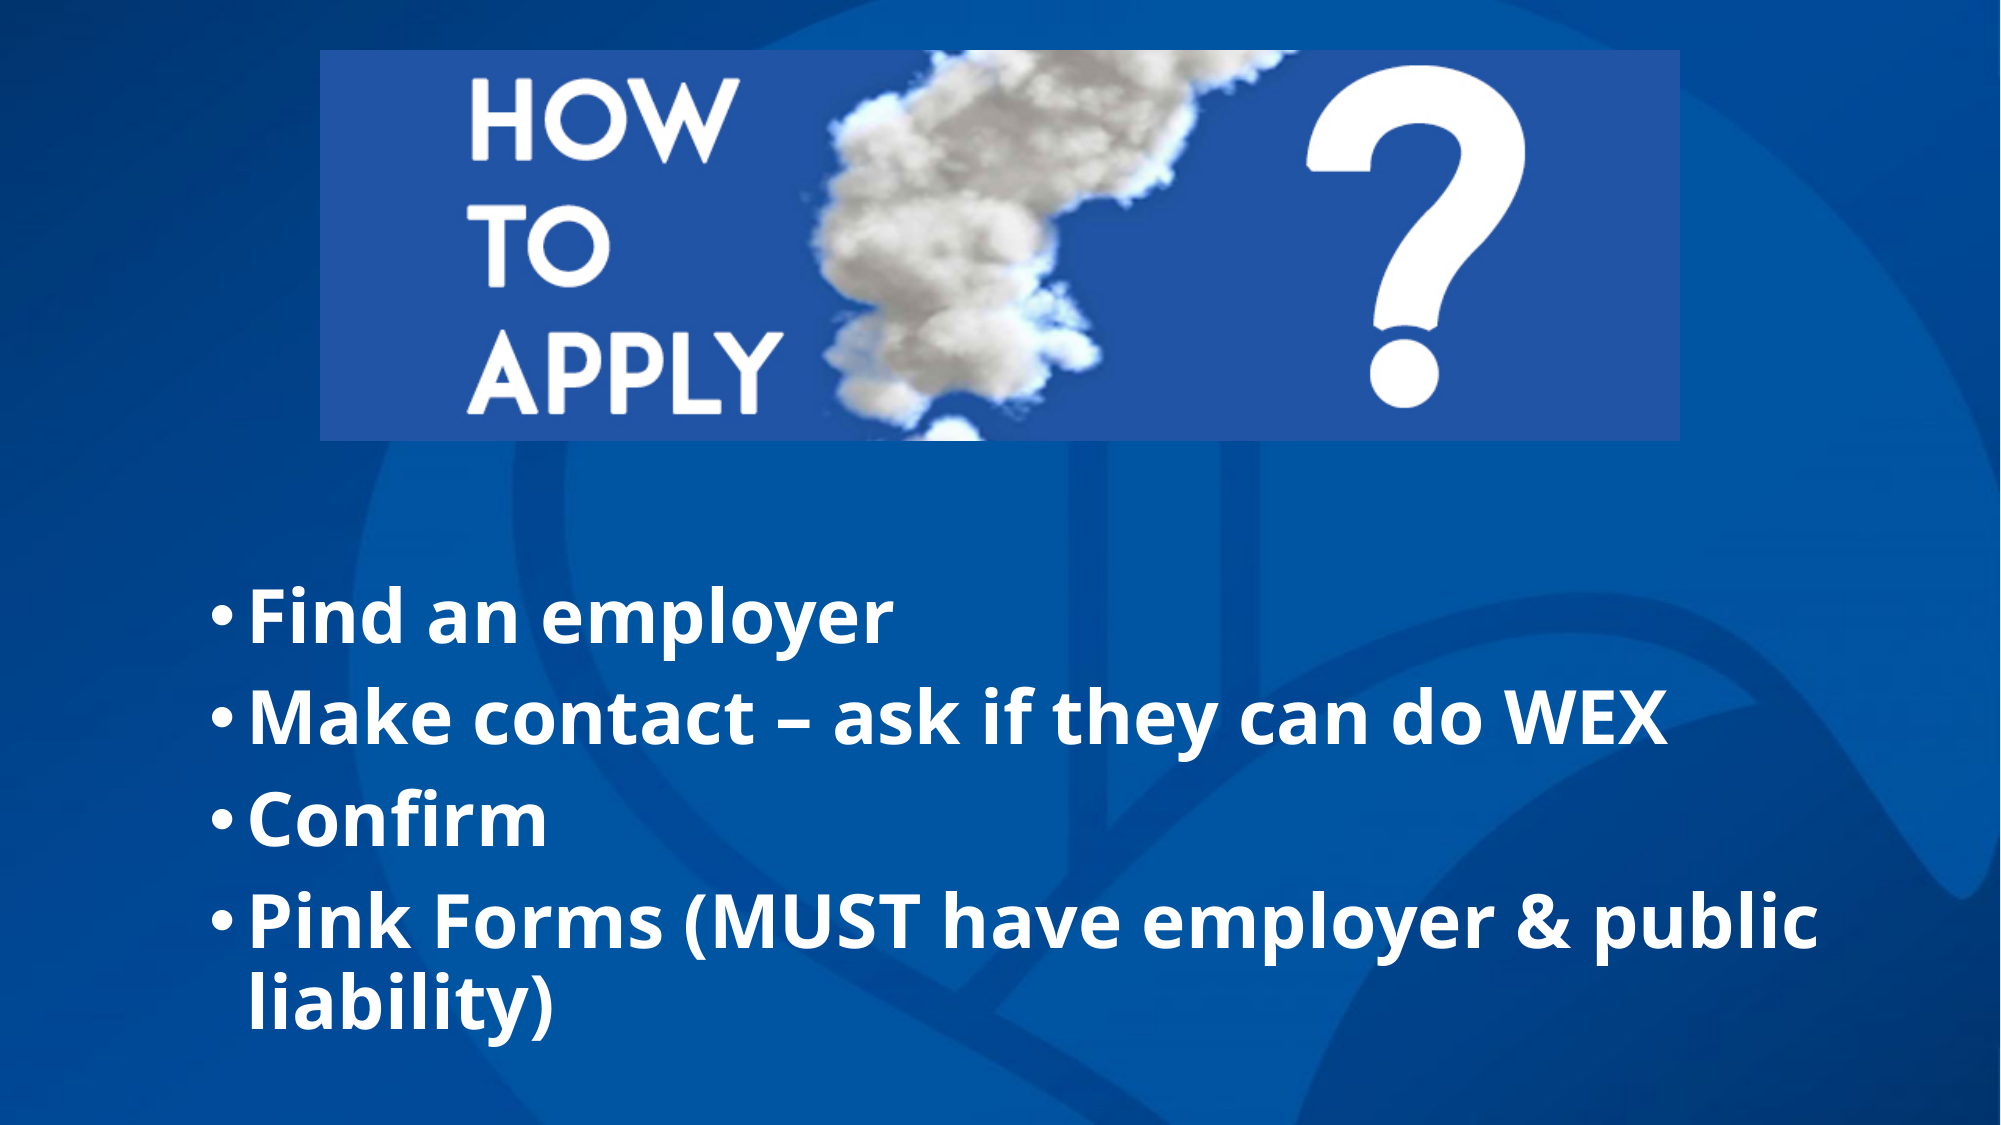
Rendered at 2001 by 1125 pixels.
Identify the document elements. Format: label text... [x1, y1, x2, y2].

picture [0, 0, 2001, 1125]
list Find an employer Make contact – ask if they can do WEX Confirm Pink Forms (MUST have employer & public liability) [194, 312, 1895, 1075]
